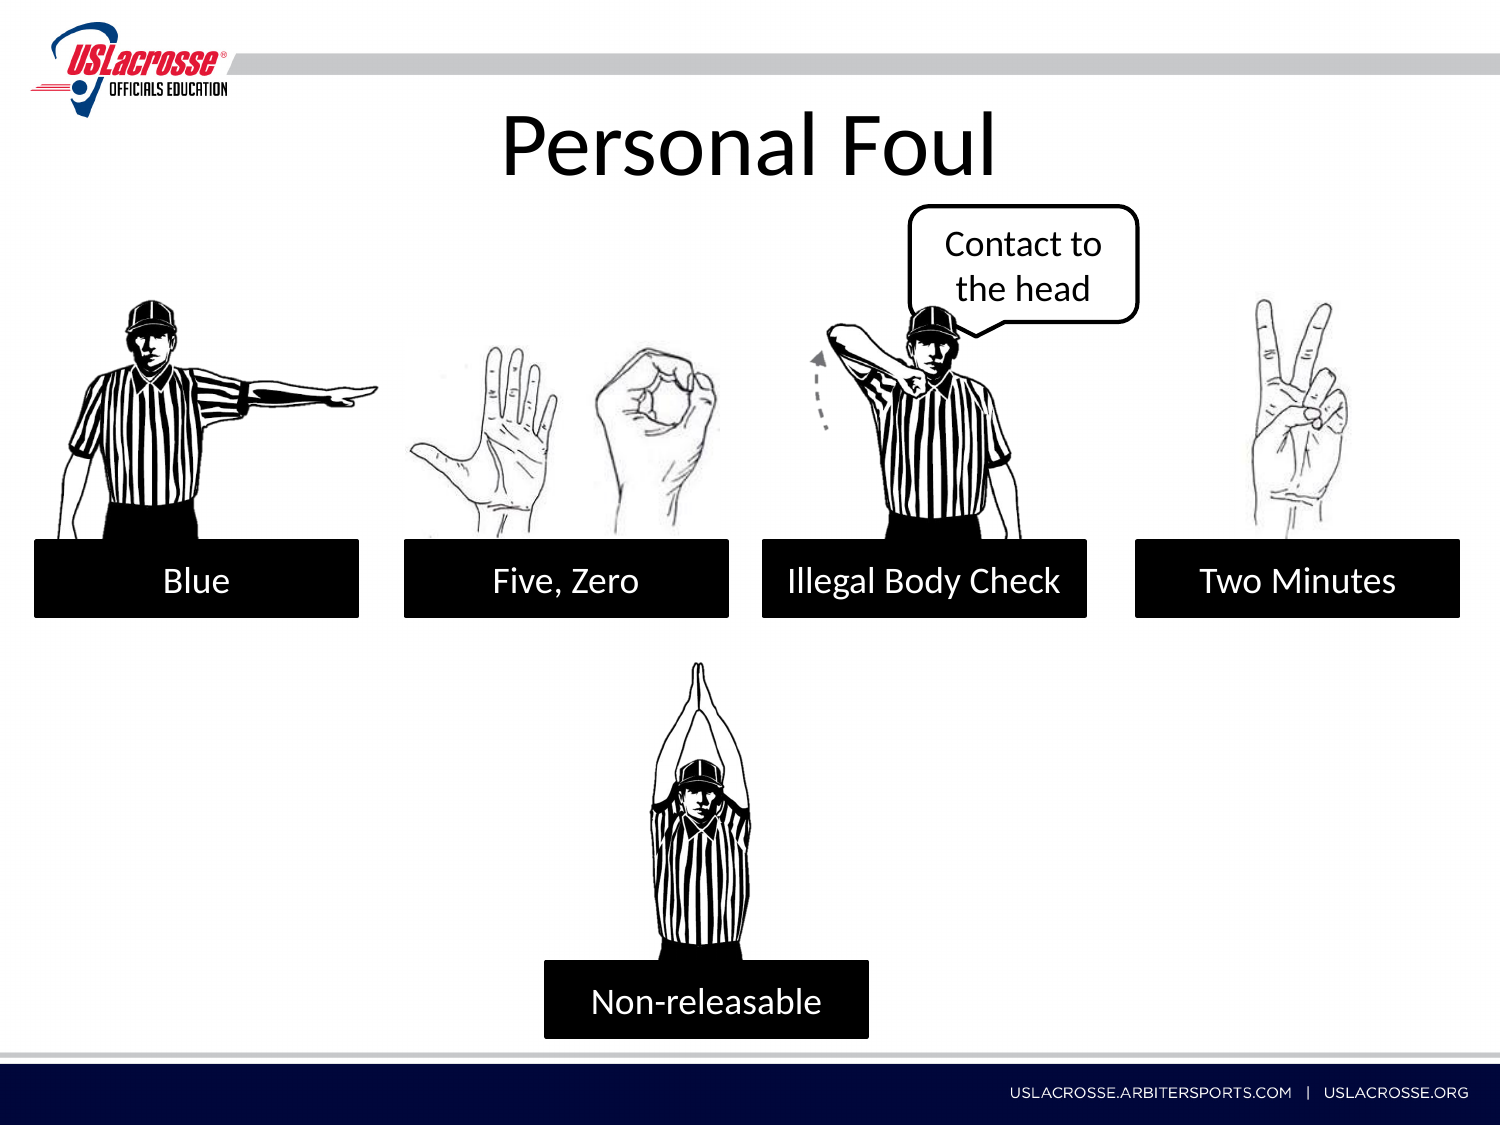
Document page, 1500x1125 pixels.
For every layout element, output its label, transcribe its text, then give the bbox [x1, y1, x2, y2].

text_box Illegal Body Check [762, 539, 1087, 618]
text_box Blue [34, 588, 359, 618]
title Personal Foul [75, 45, 1425, 233]
text_box Two Minutes [1135, 539, 1460, 618]
text_box Contact to the head [907, 233, 1140, 325]
text_box Five, Zero [404, 539, 729, 618]
text_box Non-releasable [544, 960, 869, 1039]
picture [0, 0, 1500, 1125]
